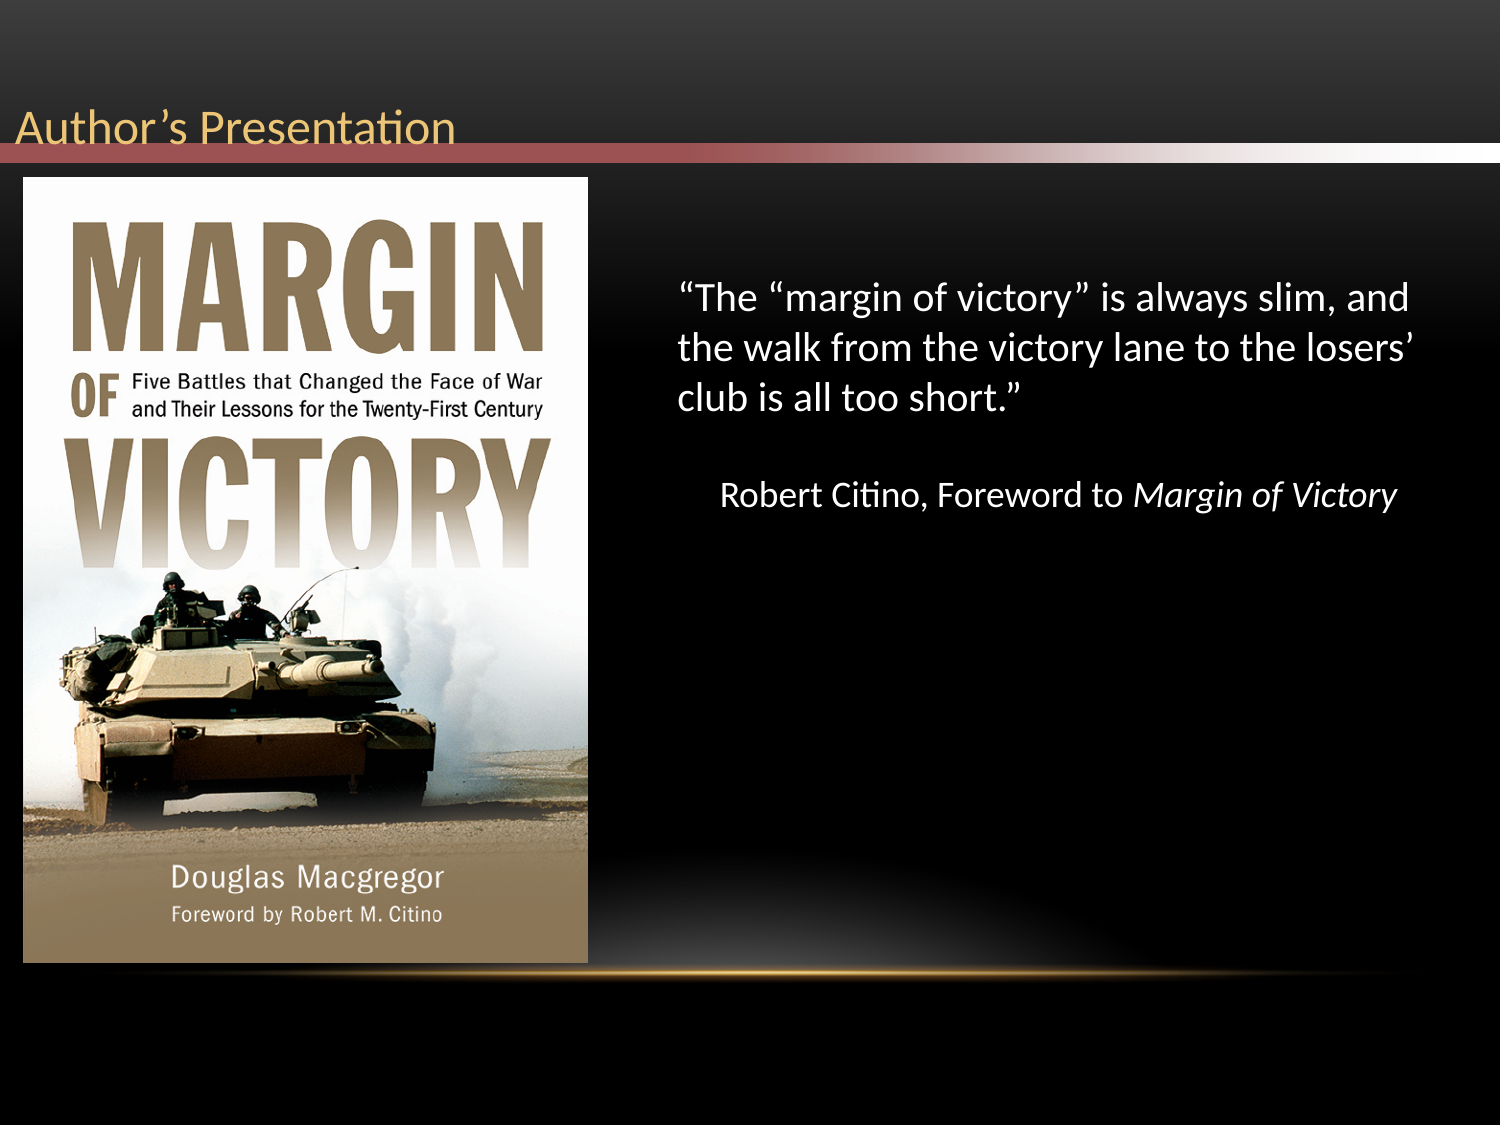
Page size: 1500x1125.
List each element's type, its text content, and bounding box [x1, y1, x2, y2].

text_box “The “margin of victory” is always slim, and the walk from the victory lane to the losers’ club is all too short.” Robert Citino, Foreword to Margin of Victory [662, 262, 1463, 613]
picture [0, 0, 1500, 1125]
text_box Author’s Presentation [0, 87, 650, 163]
